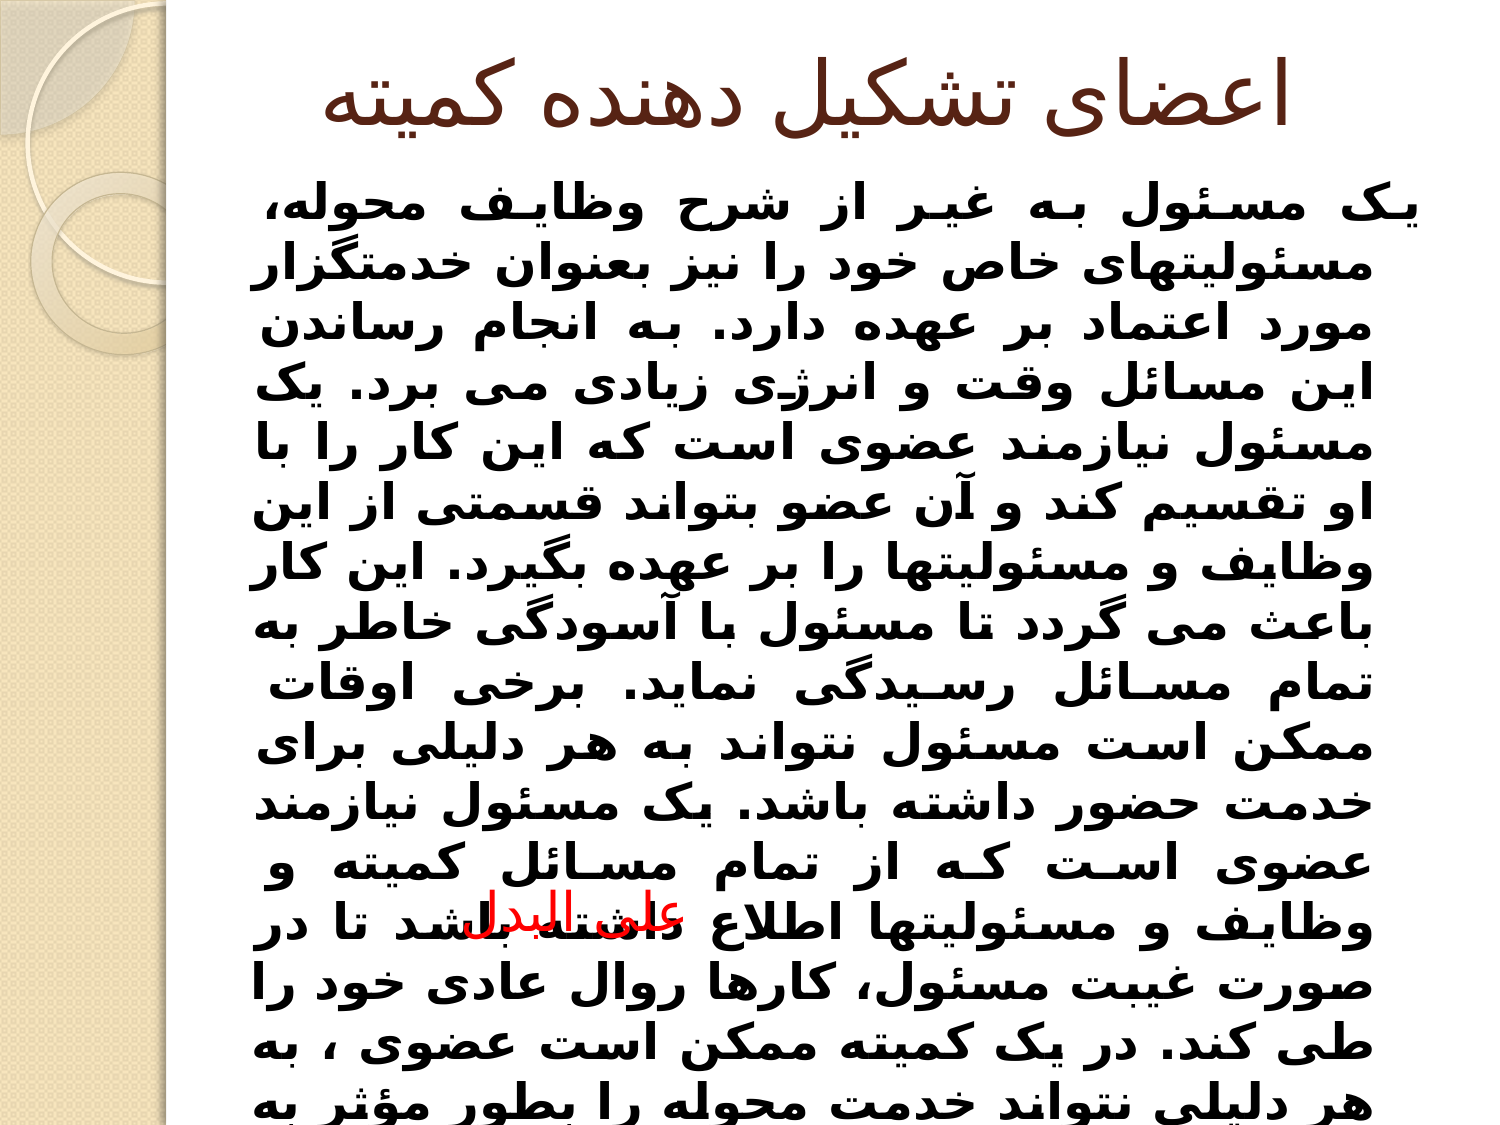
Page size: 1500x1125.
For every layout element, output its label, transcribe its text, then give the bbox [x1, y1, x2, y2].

list یک مسئول به غیر از شرح وظایف محوله، مسئولیتهای خاص خود را نیز بعنوان خدمتگزار مورد اعتماد بر عهده دارد. به انجام رساندن این مسائل وقت و انرژی زیادی می برد. یک مسئول نیازمند عضوی است که این کار را با او تقسیم کند و آن عضو بتواند قسمتی از این وظایف و مسئولیتها را بر عهده بگیرد. این کار باعث می گردد تا مسئول با آسودگی خاطر به تمام مسائل رسیدگی نماید. برخی اوقات ممکن است مسئول نتواند به هر دلیلی برای خدمت حضور داشته باشد. یک مسئول نیازمند عضوی است که از تمام مسائل کمیته و وظایف و مسئولیتها اطلاع داشته باشد تا در صورت غیبت مسئول، کارها روال عادی خود را طی کند. در یک کمیته ممکن است عضوی ، به هر دلیلی نتواند خدمت محوله را بطور مؤثر به انجام برساند، یک کمیته نیازمند عضوی است که در این شرایط بتواند آن کمبود را جبران کند. برای همین مسئول کمیته ها یک عضو را بعنوان خود انتخاب می نمایند. [235, 162, 1450, 1025]
text_box علی البدل [437, 845, 713, 975]
title اعضای تشکیل دهنده کمیته [287, 24, 1327, 155]
